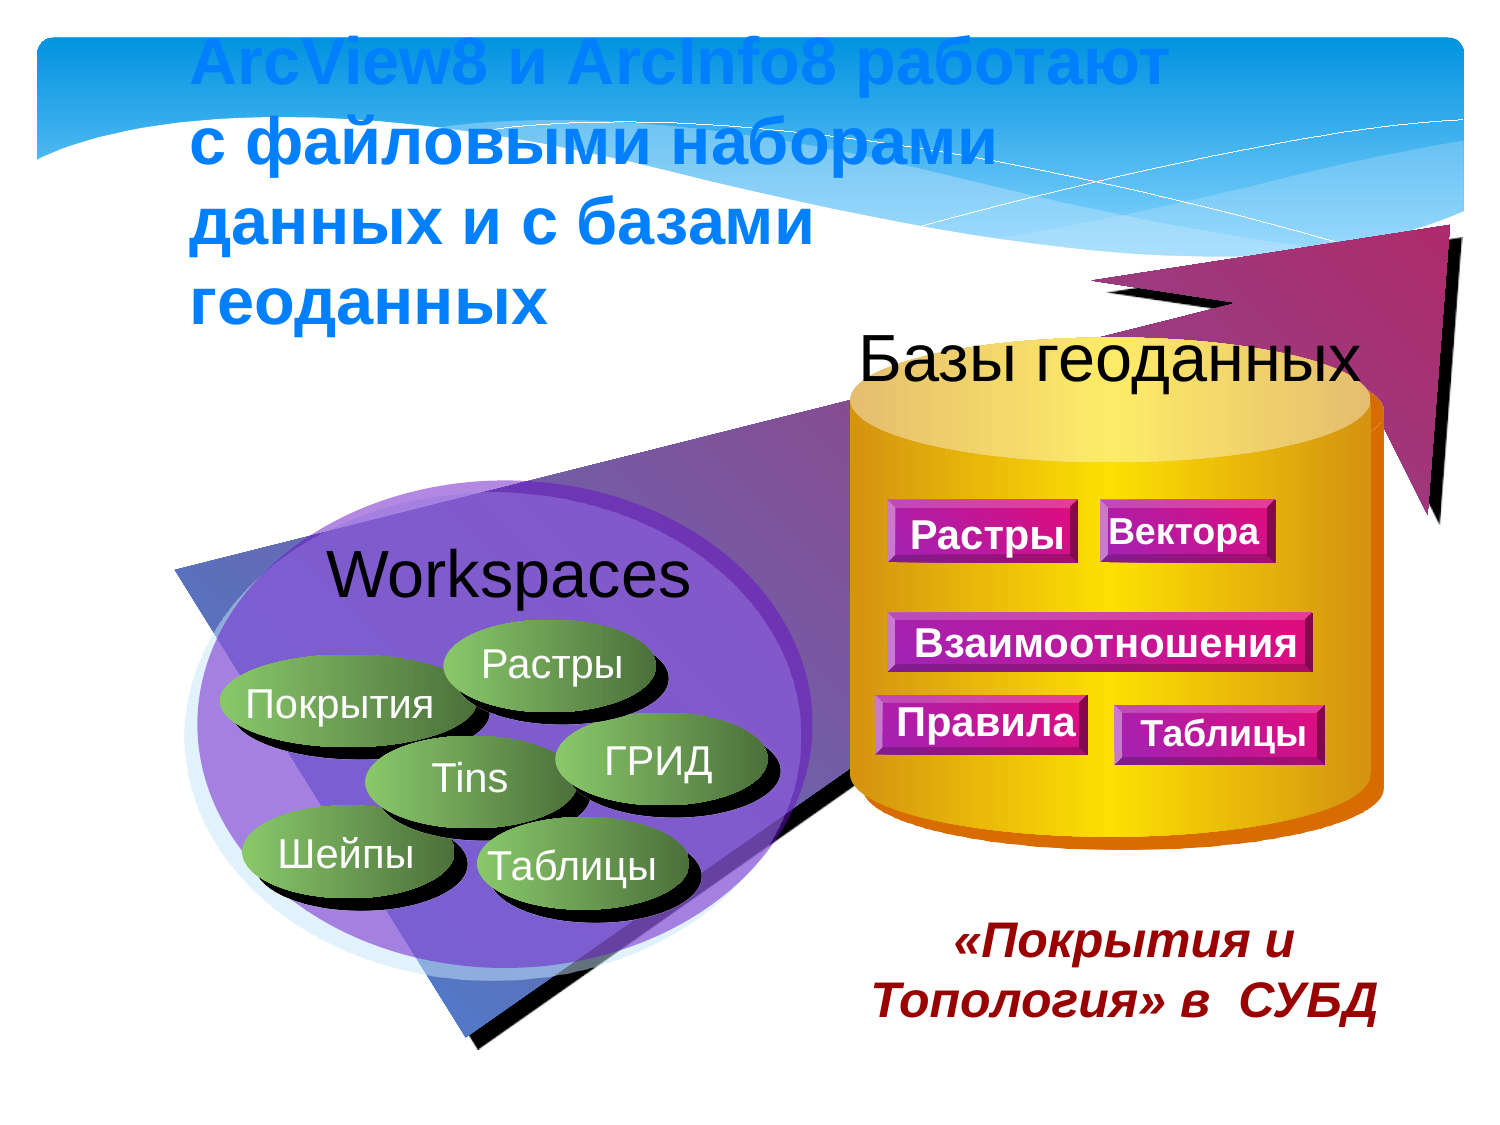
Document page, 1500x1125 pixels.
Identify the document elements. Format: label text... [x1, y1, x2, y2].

text_box «Покрытия и Топология» в СУБД [800, 900, 1449, 1035]
text_box [428, 978, 551, 1038]
text_box [174, 565, 191, 596]
text_box Вектора [1087, 499, 1280, 560]
text_box Таблицы [1122, 701, 1325, 761]
text_box [540, 401, 849, 792]
text_box Растры [887, 500, 1088, 565]
text_box Базы геоданных [844, 307, 1378, 403]
text_box Взаимоотношения [887, 608, 1325, 673]
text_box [197, 480, 813, 969]
text_box [849, 403, 1371, 837]
text_box ArcView8 и ArcInfo8 работают с файловыми наборами данных и с базами геоданных [174, 10, 1200, 346]
text_box [1091, 224, 1450, 515]
text_box Правила [875, 687, 1098, 753]
